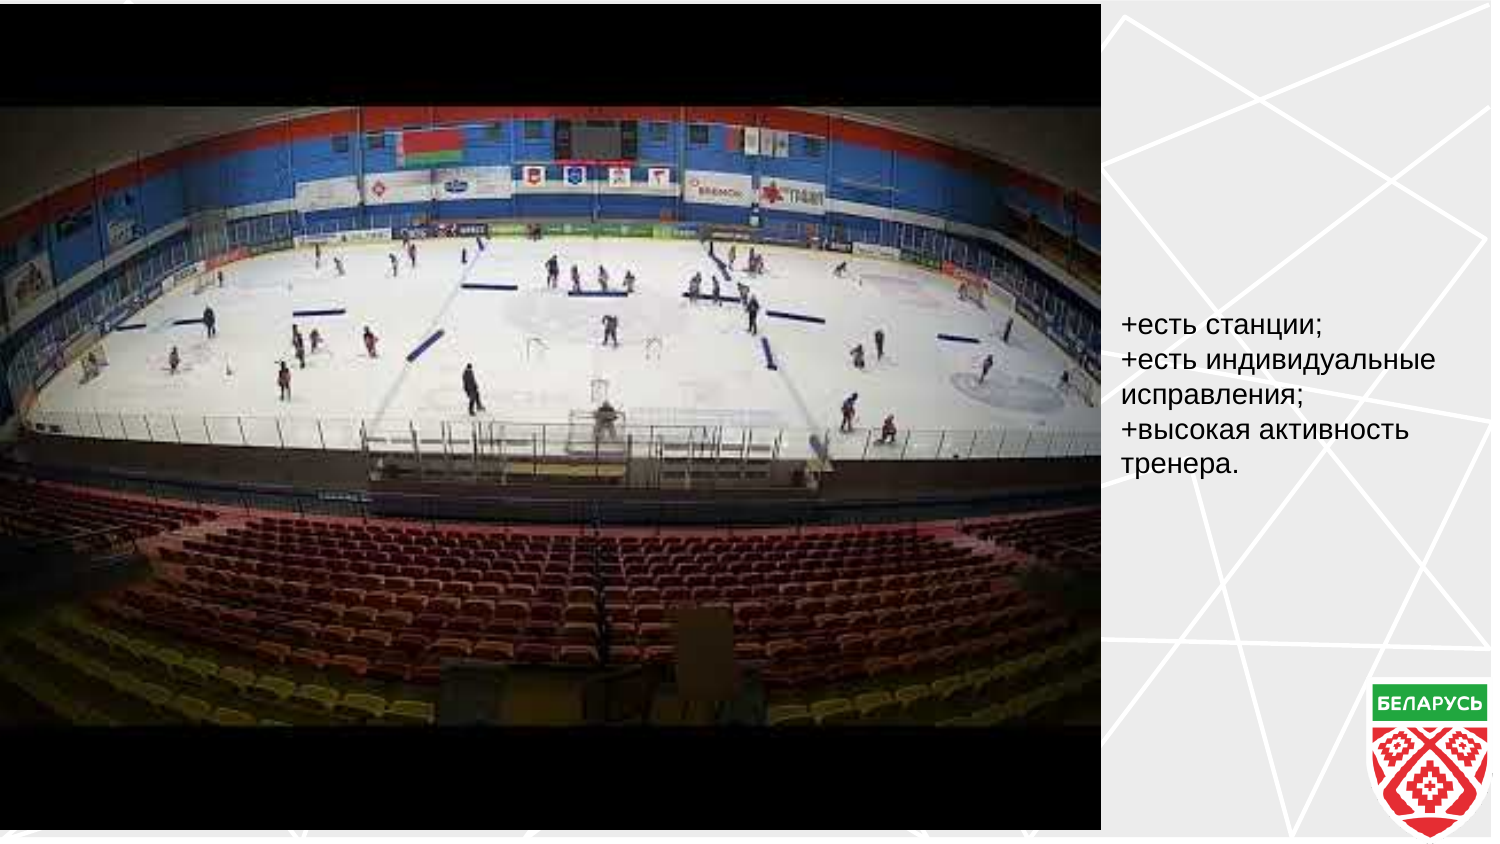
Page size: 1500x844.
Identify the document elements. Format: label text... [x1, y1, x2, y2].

text_box +есть станции; +есть индивидуальные исправления; +высокая активность тренера. [1106, 290, 1486, 495]
picture [1366, 677, 1493, 844]
picture [0, 3, 1102, 831]
